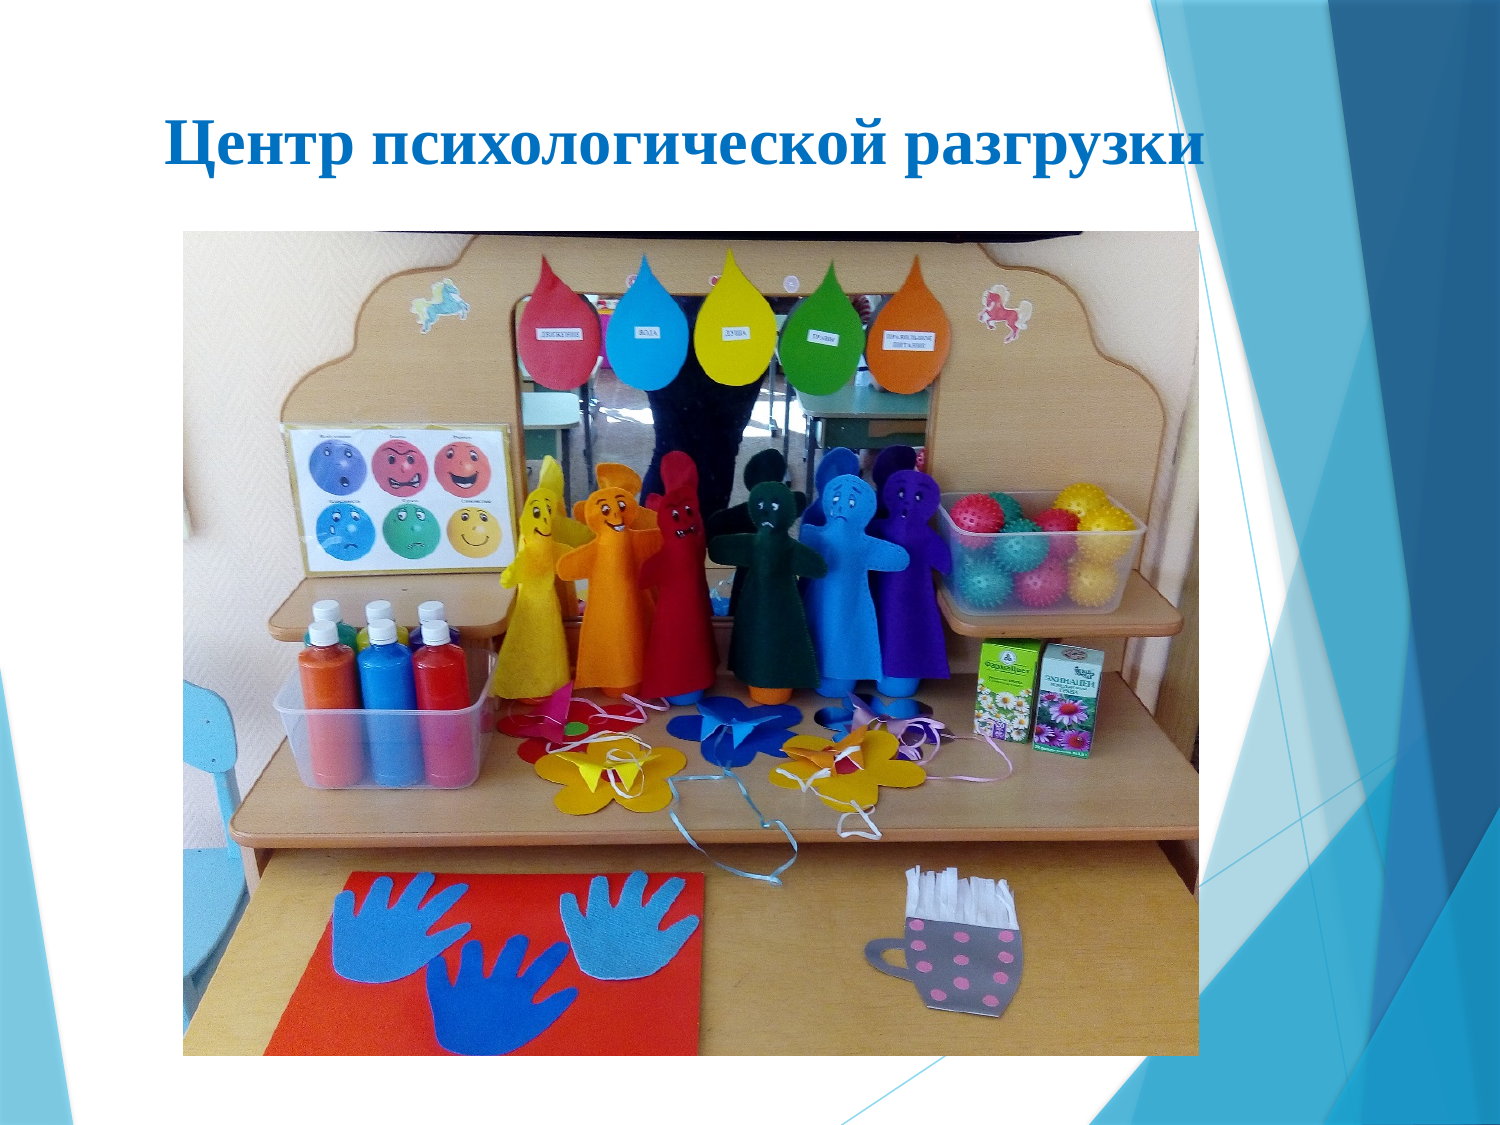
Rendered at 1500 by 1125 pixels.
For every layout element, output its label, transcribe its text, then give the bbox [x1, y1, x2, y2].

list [182, 230, 1200, 1057]
title Центр психологической разгрузки [101, 90, 1270, 220]
